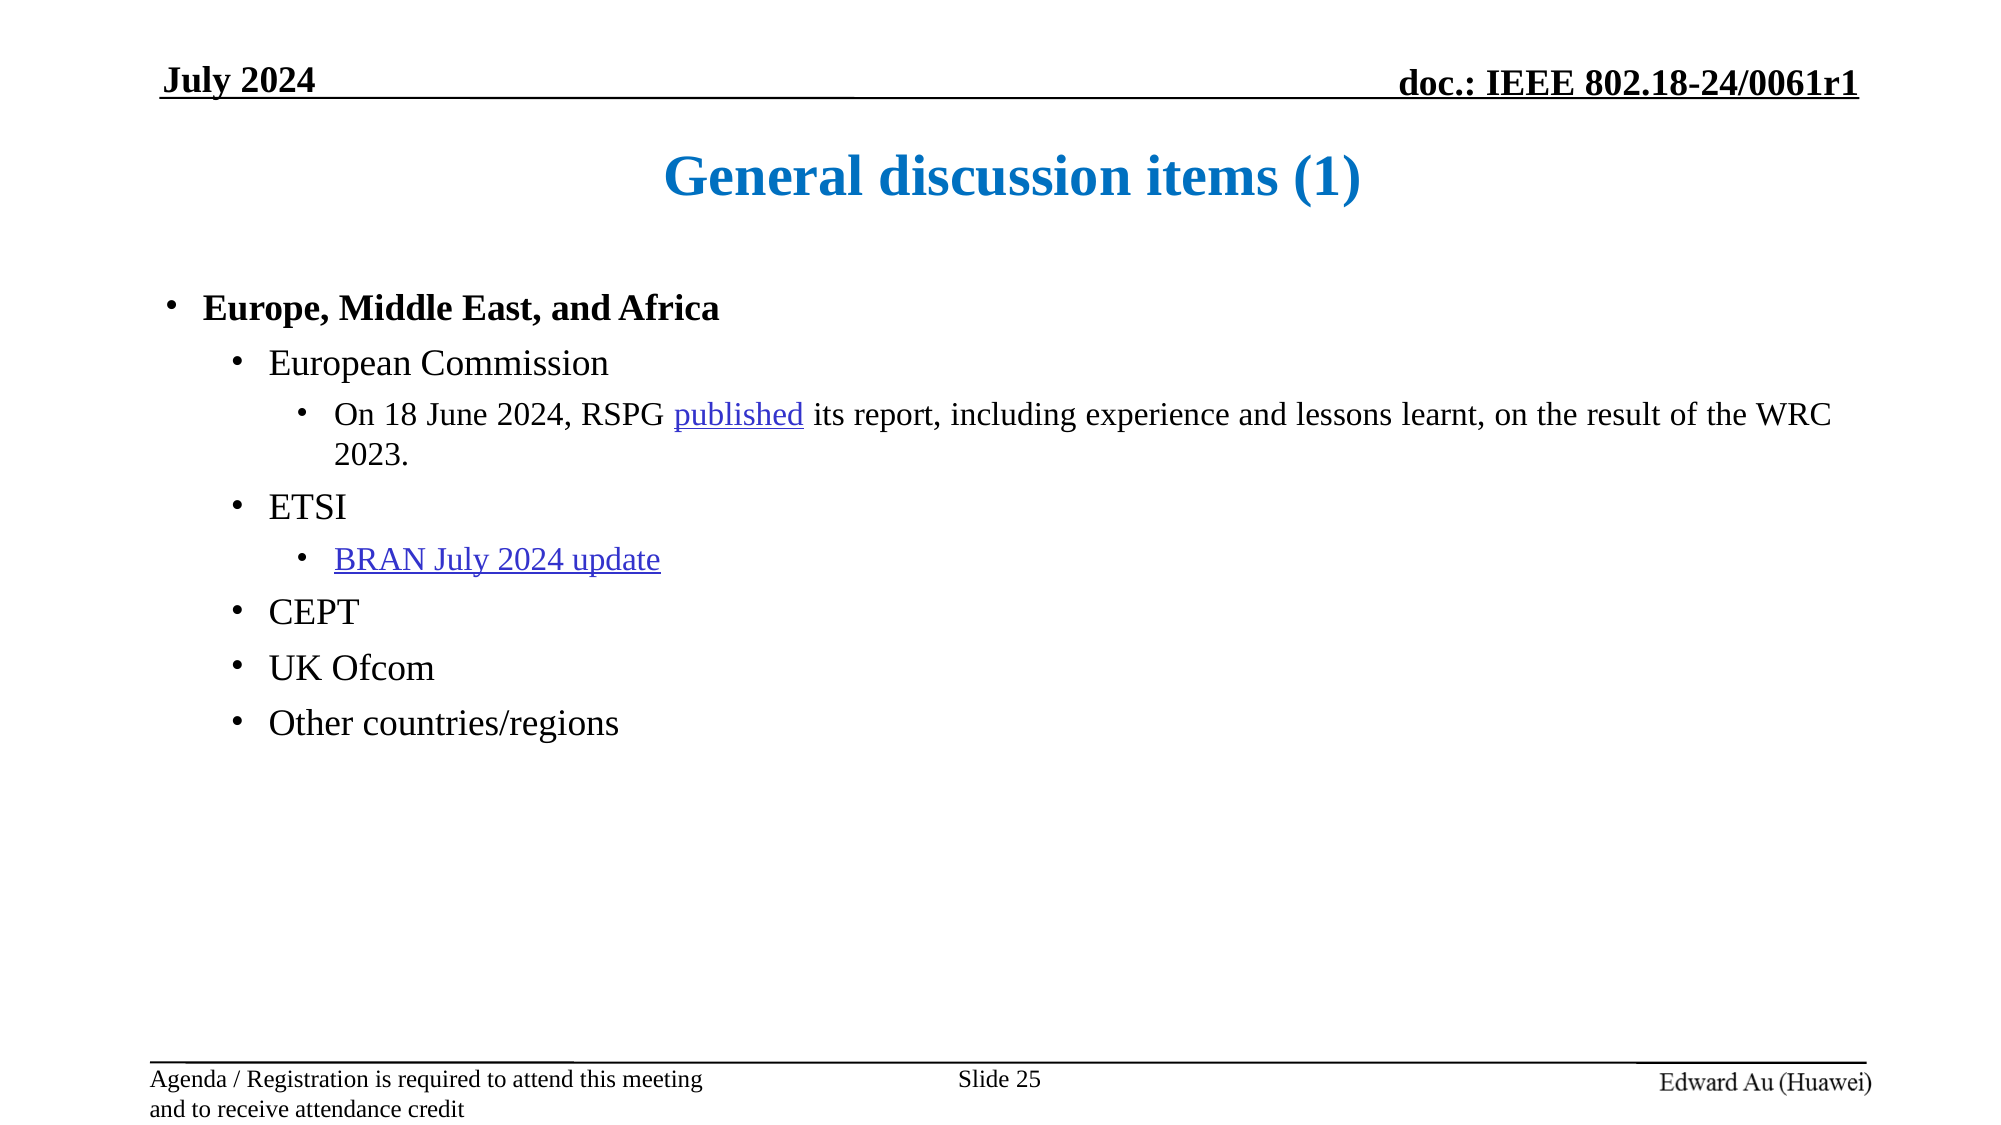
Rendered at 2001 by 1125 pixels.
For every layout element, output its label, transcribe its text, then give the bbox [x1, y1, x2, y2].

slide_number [162, 54, 663, 101]
picture [1174, 1058, 1887, 1113]
slide_number Slide 25 [933, 1063, 1067, 1123]
title General discussion items (1) [162, 99, 1864, 246]
list Europe, Middle East, and Africa European Commission On 18 June 2024, RSPG published its report, including experience and lessons learnt, on the result of the WRC 2023. ETSI BRAN July 2024 update CEPT UK Ofcom Other countries/regions [149, 274, 1869, 1063]
